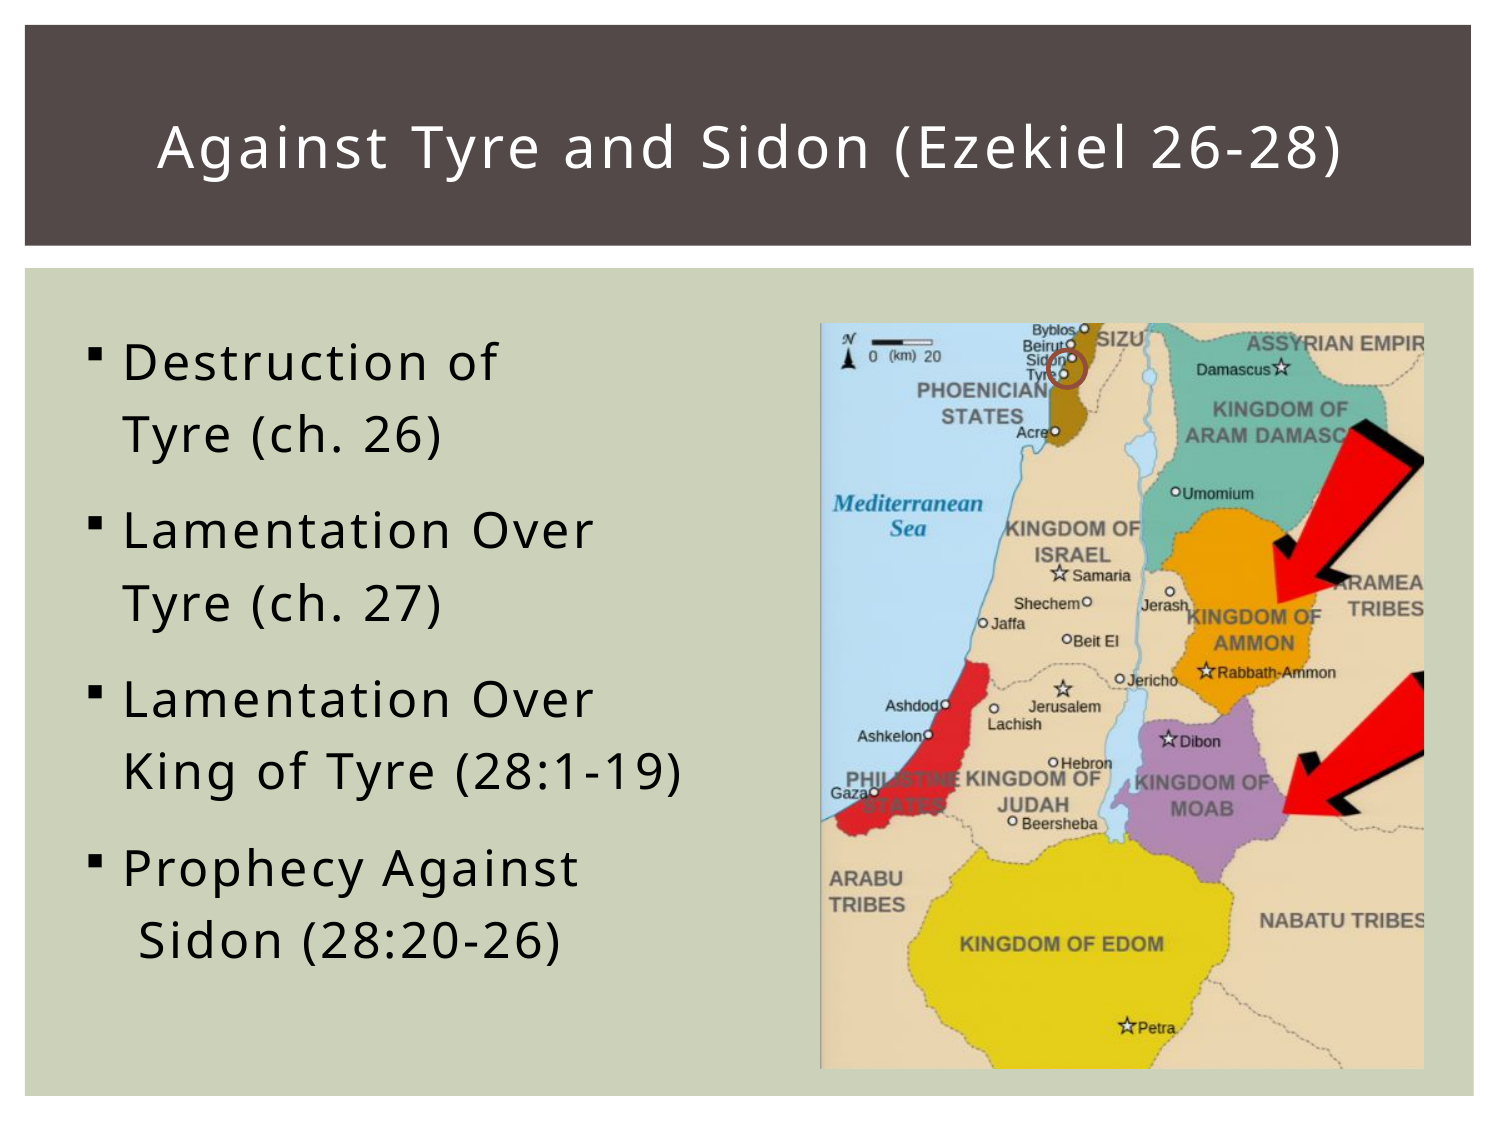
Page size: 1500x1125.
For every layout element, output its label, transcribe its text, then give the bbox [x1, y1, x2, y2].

list Destruction of Tyre (ch. 26) Lamentation Over Tyre (ch. 27) Lamentation Over King of Tyre (28:1-19) Prophecy Against Sidon (28:20-26) [62, 281, 1442, 1005]
picture [820, 319, 1425, 1070]
title Against Tyre and Sidon (Ezekiel 26-28) [62, 58, 1438, 232]
